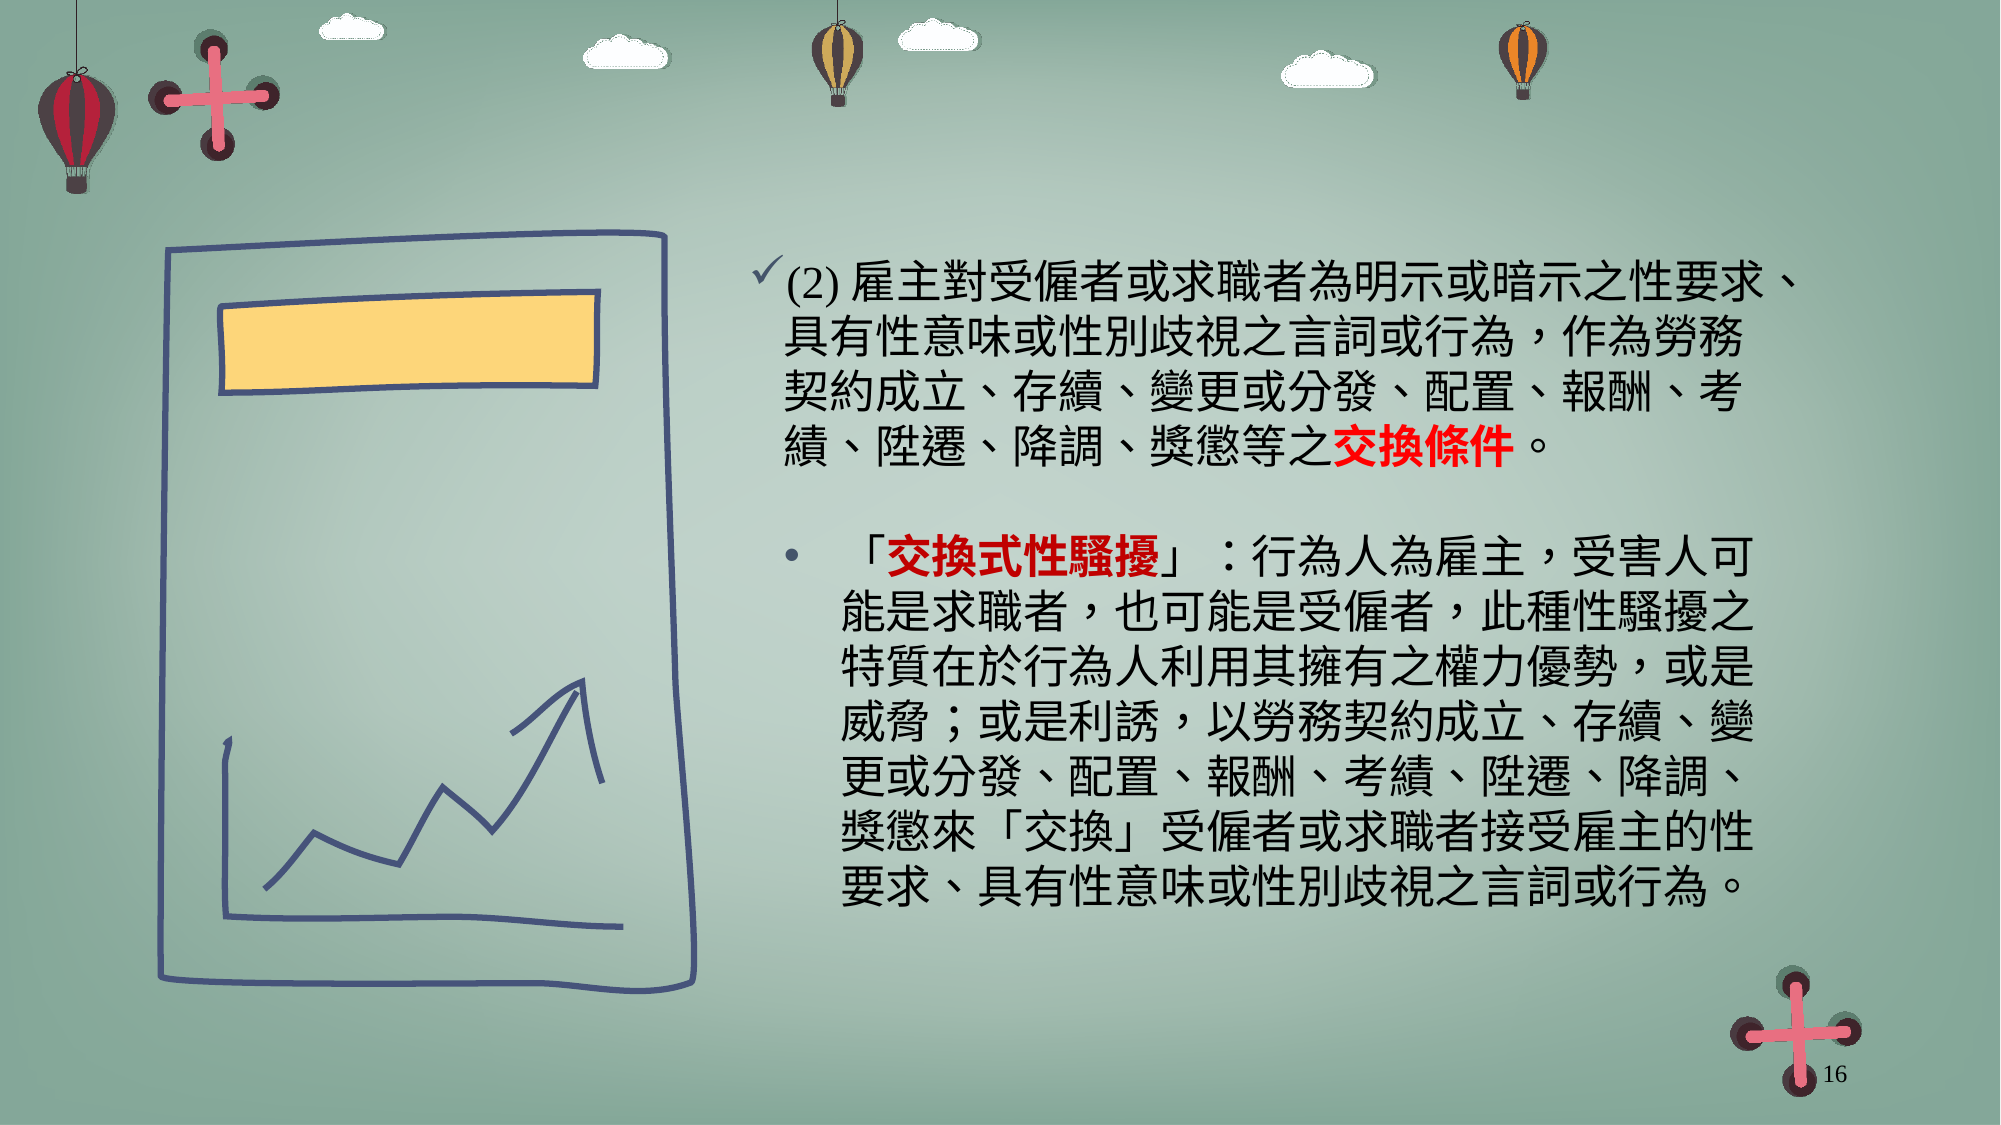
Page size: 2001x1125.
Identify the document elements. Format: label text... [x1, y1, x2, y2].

text_box [219, 291, 598, 393]
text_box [264, 681, 603, 890]
text_box (2)雇主對受僱者或求職者為明示或暗示之性要求、具有性意味或性別歧視之言詞或行為，作為勞務契約成立、存續、變更或分發、配置、報酬、考績、陞遷、降調、獎懲等之交換條件。 「交換式性騷擾」：行為人為雇主，受害人可能是求職者，也可能是受僱者，此種性騷擾之特質在於行為人利用其擁有之權力優勢，或是威脅；或是利誘，以勞務契約成立、存續、變更或分發、配置、報酬、考績、陞遷、降調、獎懲來「交換」受僱者或求職者接受雇主的性要求、具有性意味或性別歧視之言詞或行為。 [694, 245, 1783, 920]
picture [0, 0, 2001, 1125]
slide_number 16 [1412, 1042, 1863, 1103]
text_box [224, 741, 624, 927]
text_box [160, 232, 695, 992]
